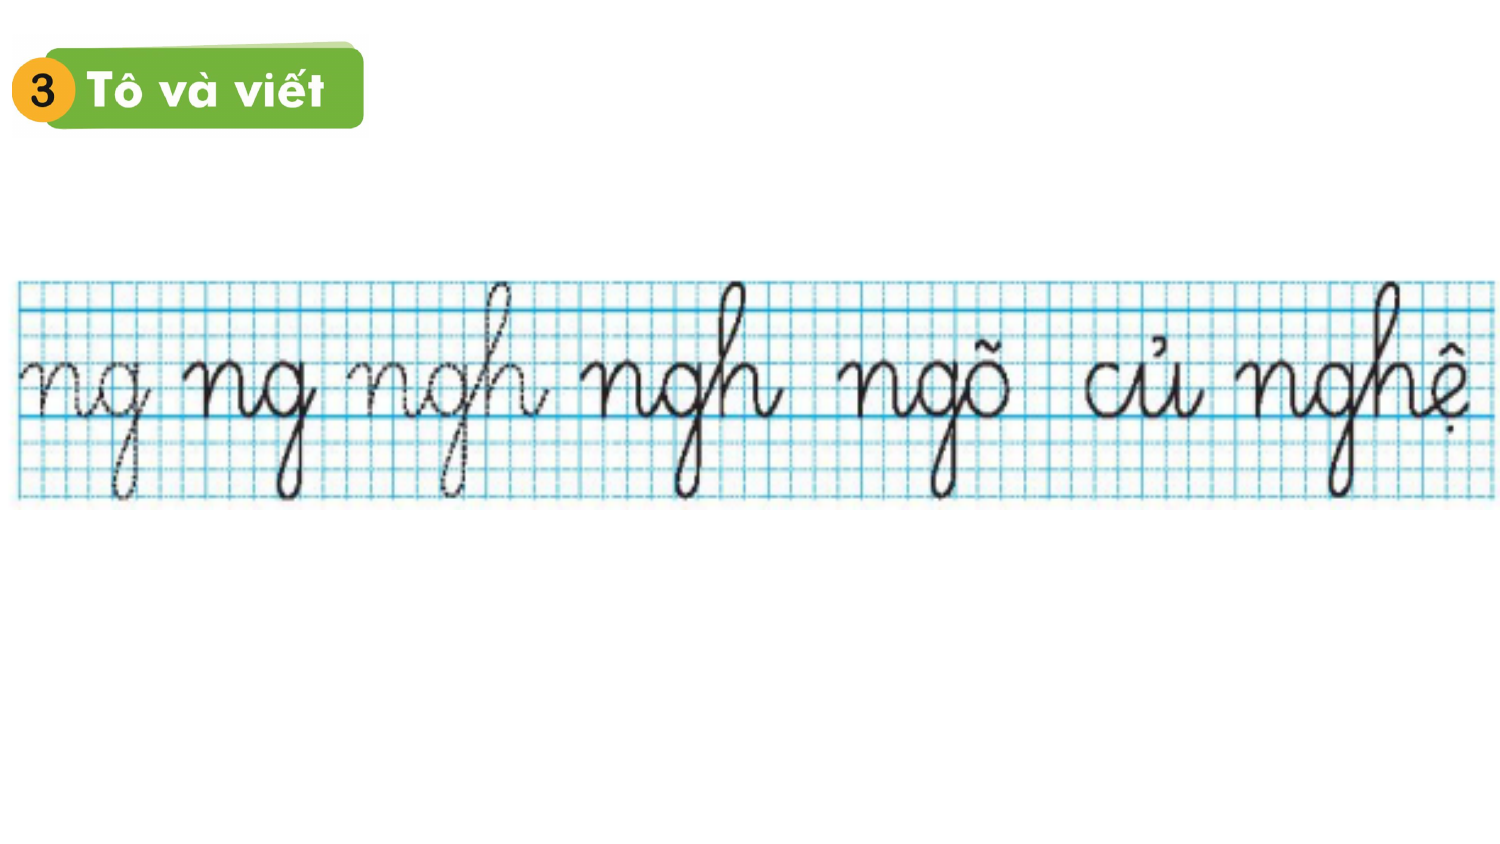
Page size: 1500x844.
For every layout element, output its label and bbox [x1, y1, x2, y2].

picture [7, 271, 1500, 510]
picture [12, 34, 370, 138]
